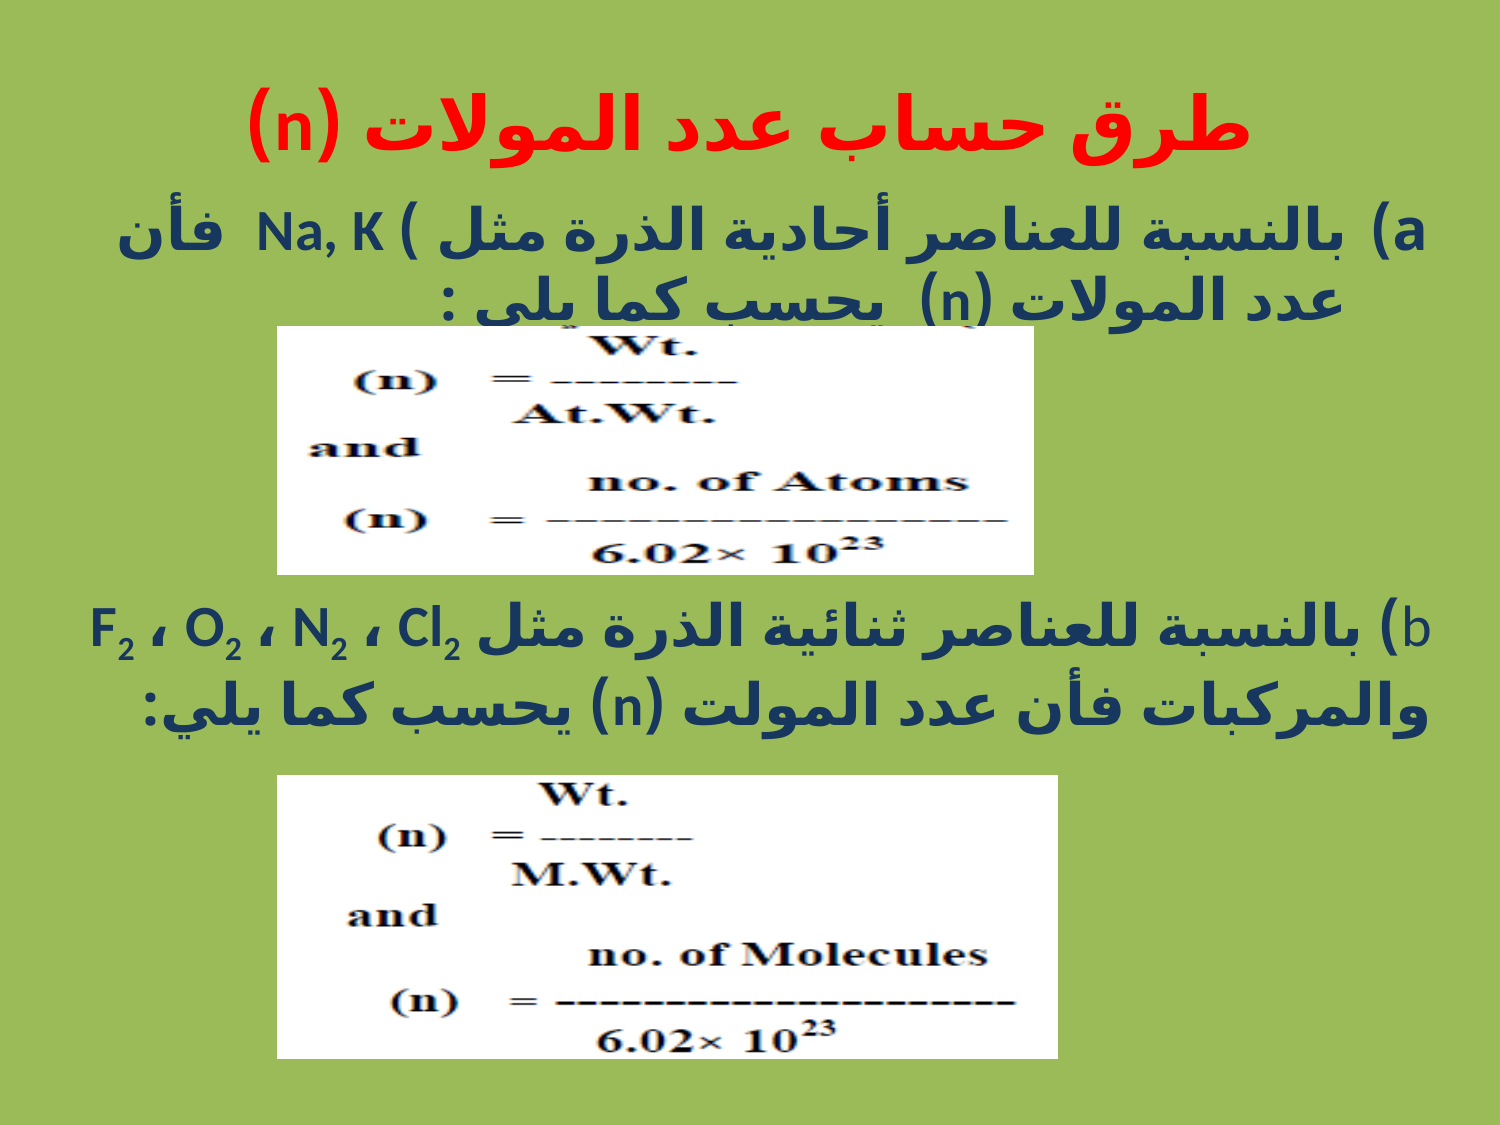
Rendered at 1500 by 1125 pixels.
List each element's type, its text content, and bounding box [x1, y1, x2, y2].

list بالنسبة للعناصر أحادية الذرة مثل ) Na, K فأن عدد المولات (n) يحسب كما يلي : b) بالنسبة للعناصر ثنائية الذرة مثل F2 ، O2 ، N2 ، Cl2 والمركبات فأن عدد المولت (n) يحسب كما يلي: [75, 184, 1447, 1059]
title طرق حساب عدد المولات (n) [75, 45, 1425, 184]
picture [277, 774, 1058, 1059]
picture [277, 325, 1034, 575]
